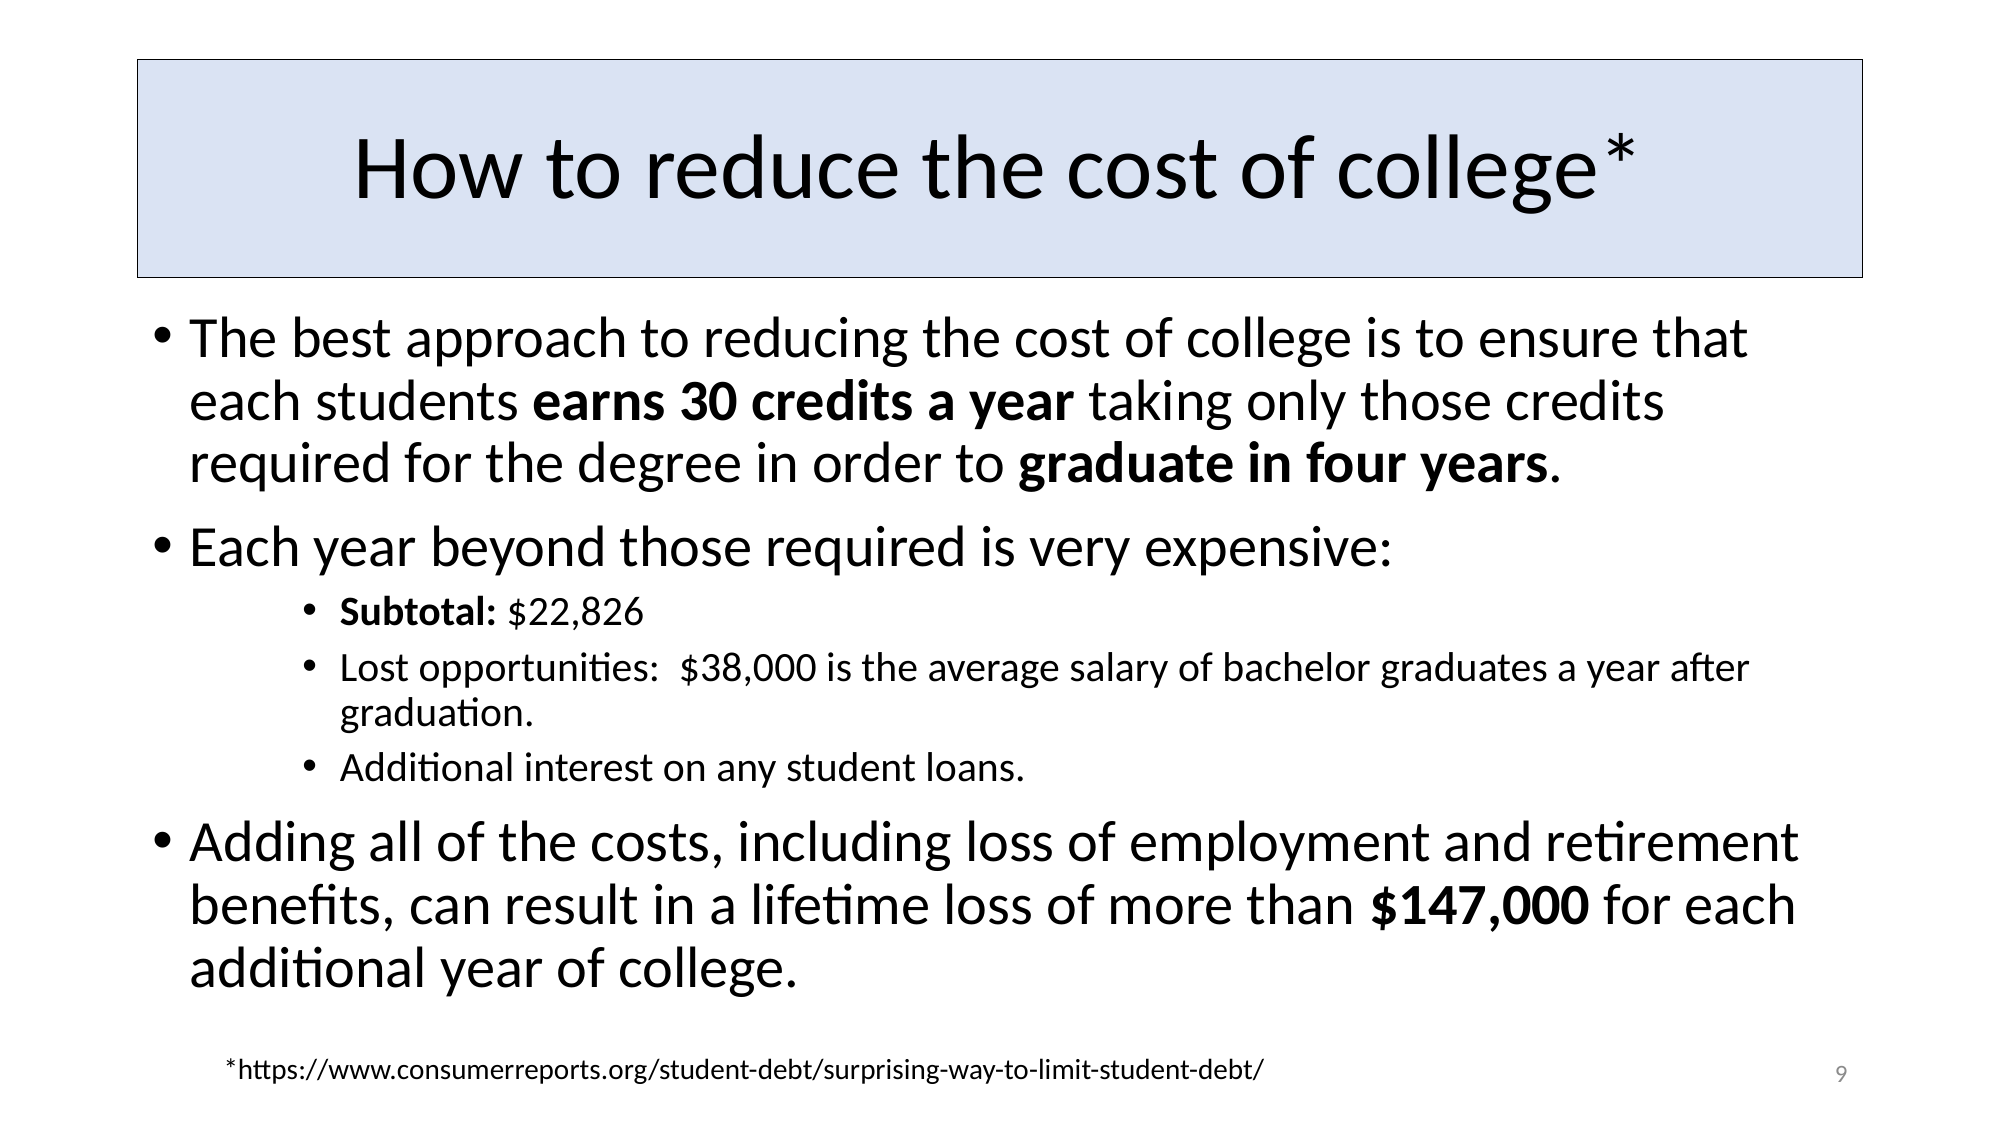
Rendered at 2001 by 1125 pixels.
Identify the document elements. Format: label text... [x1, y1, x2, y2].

slide_number 9 [1412, 1042, 1863, 1103]
text_box *https://www.consumerreports.org/student-debt/surprising-way-to-limit-student-debt/ [208, 1042, 1281, 1093]
title How to reduce the cost of college* [137, 59, 1863, 278]
list The best approach to reducing the cost of college is to ensure that each students earns 30 credits a year taking only those credits required for the degree in order to graduate in four years. Each year beyond those required is very expensive: Subtotal: $22,826 Lost opportunities: $38,000 is the average salary of bachelor graduates a year after graduation. Additional interest on any student loans. Adding all of the costs, including loss of employment and retirement benefits, can result in a lifetime loss of more than $147,000 for each additional year of college. [137, 299, 1863, 1014]
